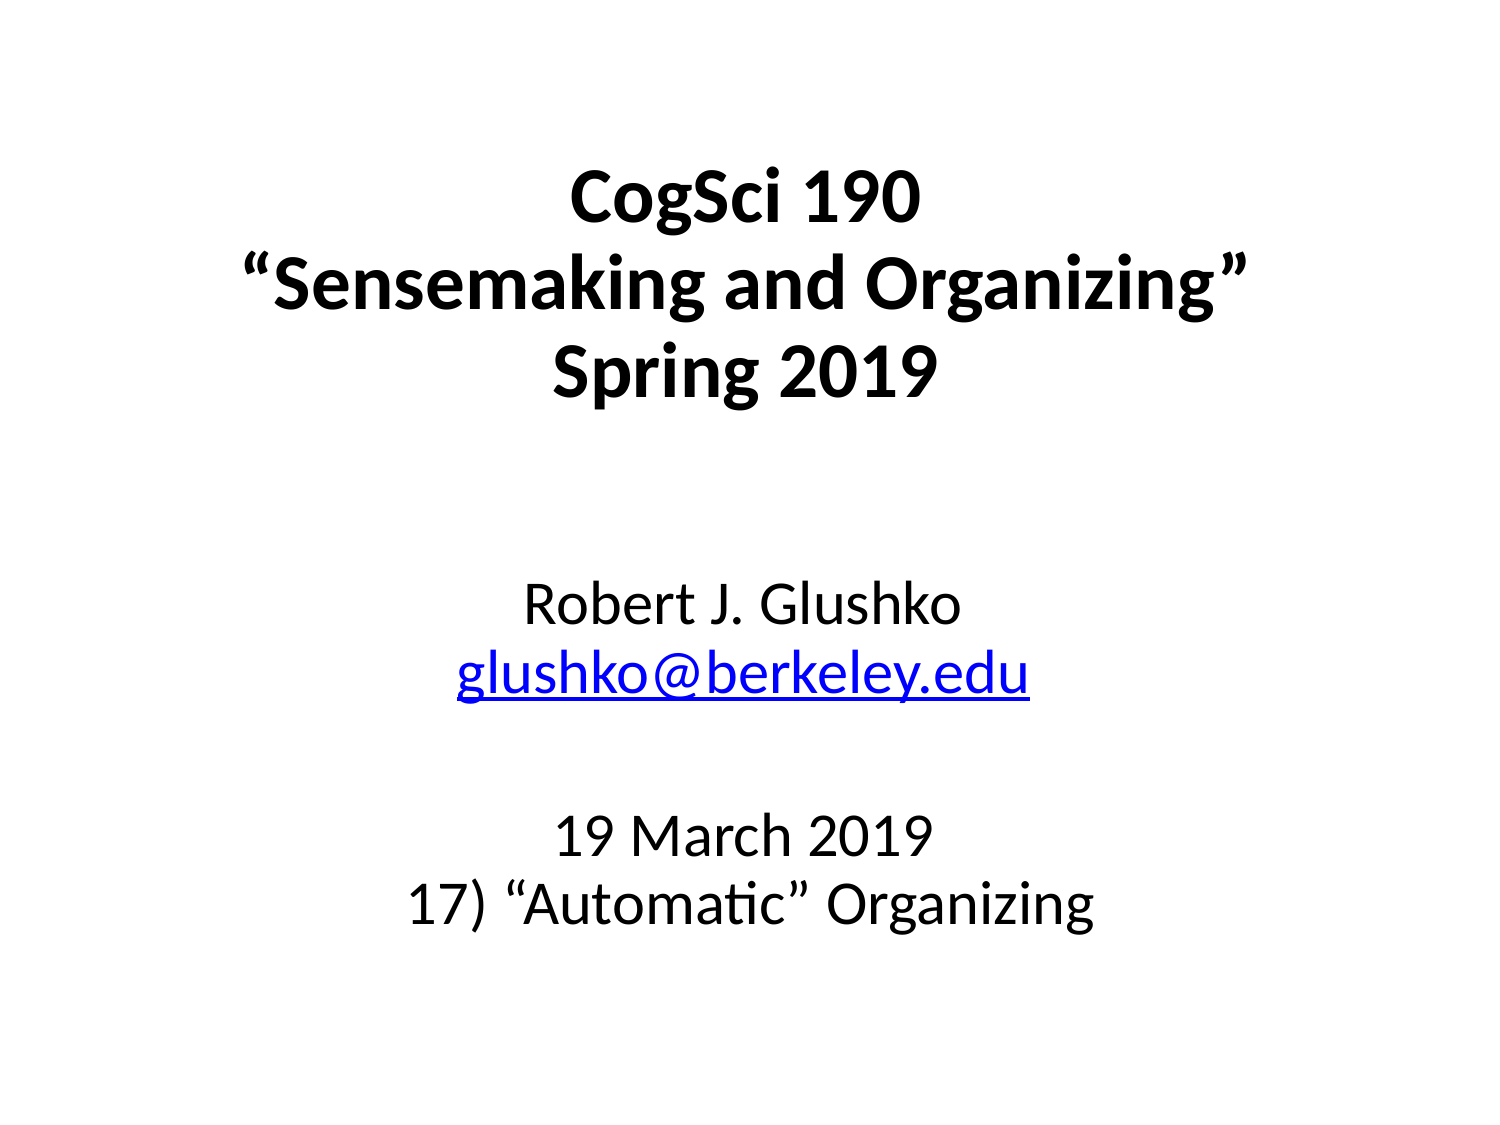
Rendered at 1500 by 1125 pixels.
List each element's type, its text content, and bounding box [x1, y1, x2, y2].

list Robert J. Glushko glushko@berkeley.edu 19 March 2019 17) “Automatic” Organizing [68, 375, 1419, 964]
title CogSci 190 “Sensemaking and Organizing” Spring 2019 [73, 112, 1419, 375]
